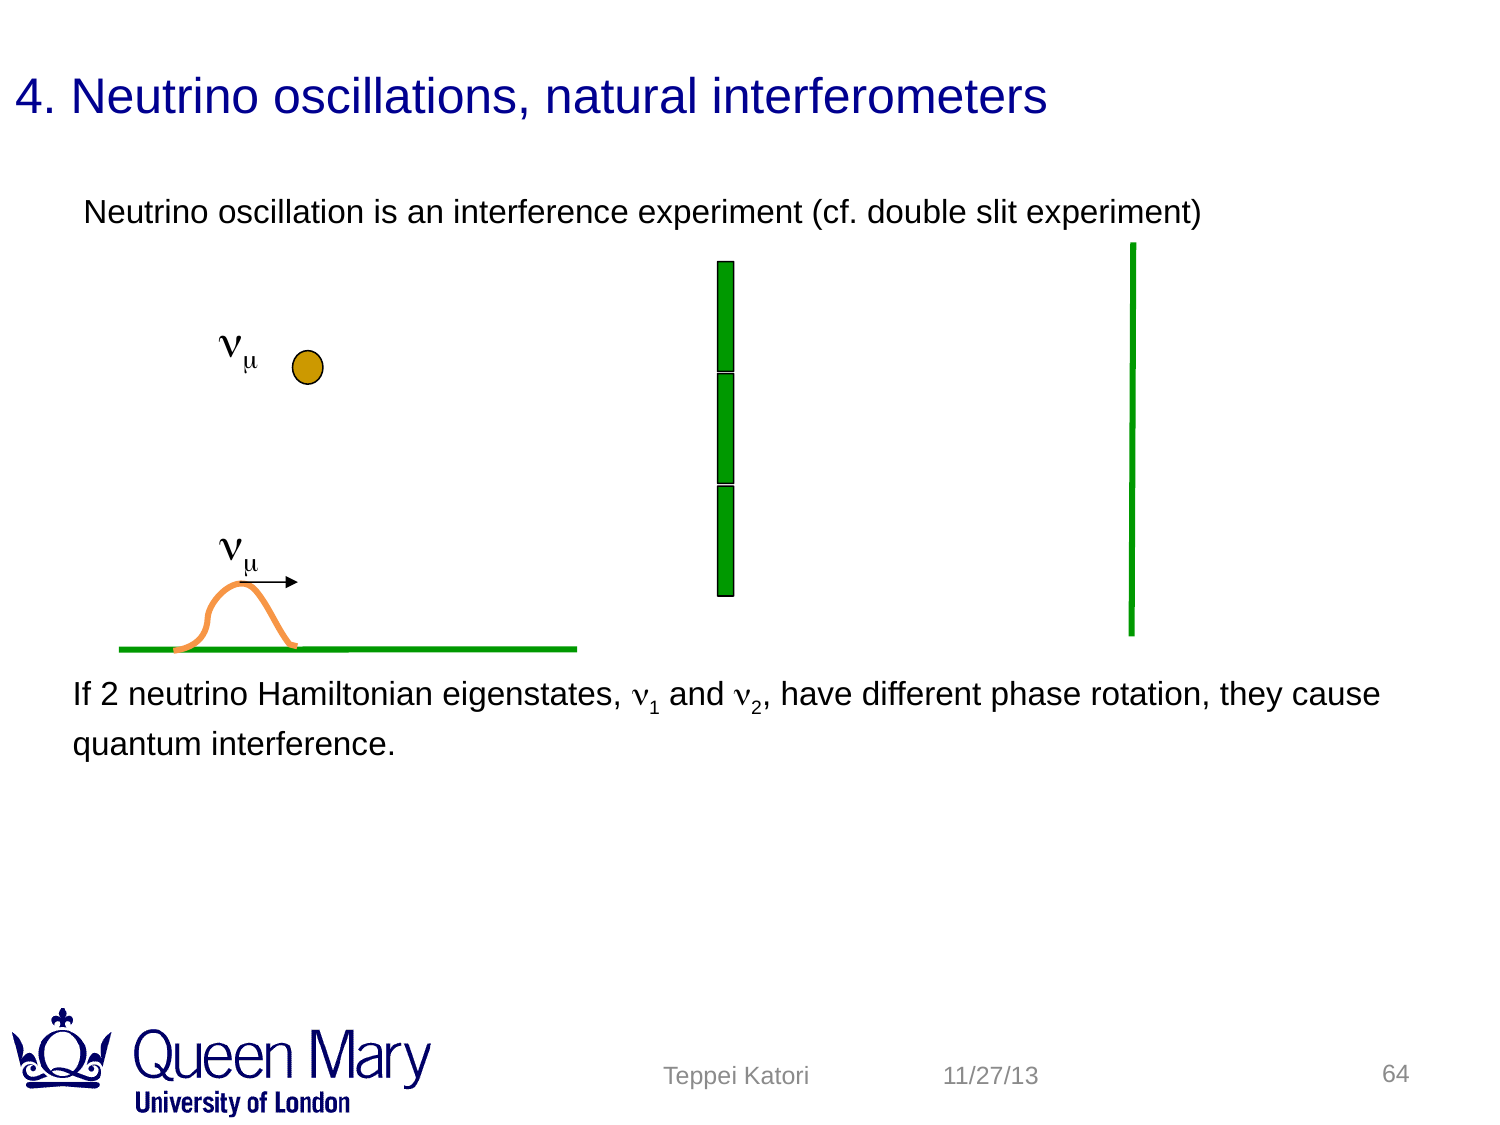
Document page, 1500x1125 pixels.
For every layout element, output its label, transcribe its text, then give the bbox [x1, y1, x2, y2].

text_box [292, 350, 323, 385]
footer Teppei Katori [572, 1044, 901, 1105]
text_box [717, 261, 734, 597]
text_box nm [218, 304, 276, 374]
slide_number 64 [1173, 1042, 1425, 1103]
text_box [173, 507, 299, 651]
text_box 4. Neutrino oscillations, natural interferometers [0, 0, 1500, 188]
text_box Neutrino oscillation is an interference experiment (cf. double slit experiment) [83, 185, 1388, 231]
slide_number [927, 1044, 1156, 1105]
text_box If 2 neutrino Hamiltonian eigenstates, n1 and n2, have different phase rotation, they cause quantum interference. [72, 667, 1417, 763]
picture [11, 1008, 431, 1118]
